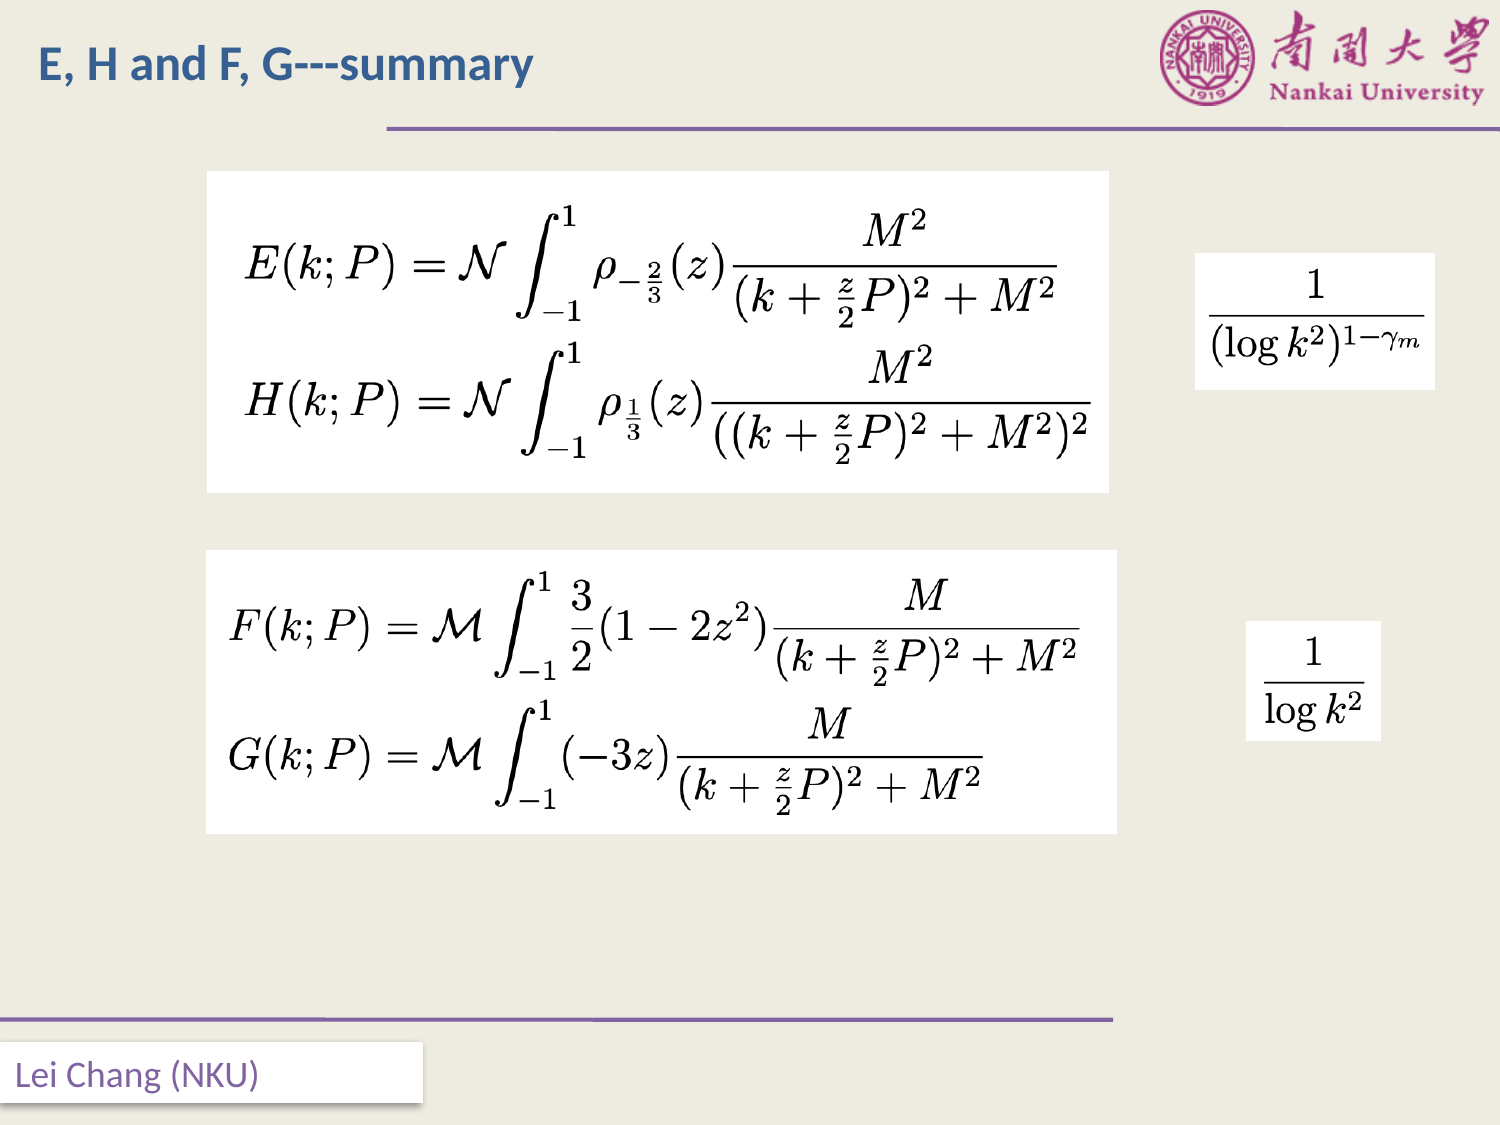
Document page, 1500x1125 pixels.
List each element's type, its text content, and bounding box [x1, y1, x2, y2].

picture [1160, 10, 1489, 106]
text_box E, H and F, G---summary [23, 23, 1270, 99]
picture [1245, 621, 1381, 742]
picture [206, 550, 1117, 834]
picture [206, 171, 1110, 493]
picture [1195, 253, 1435, 391]
